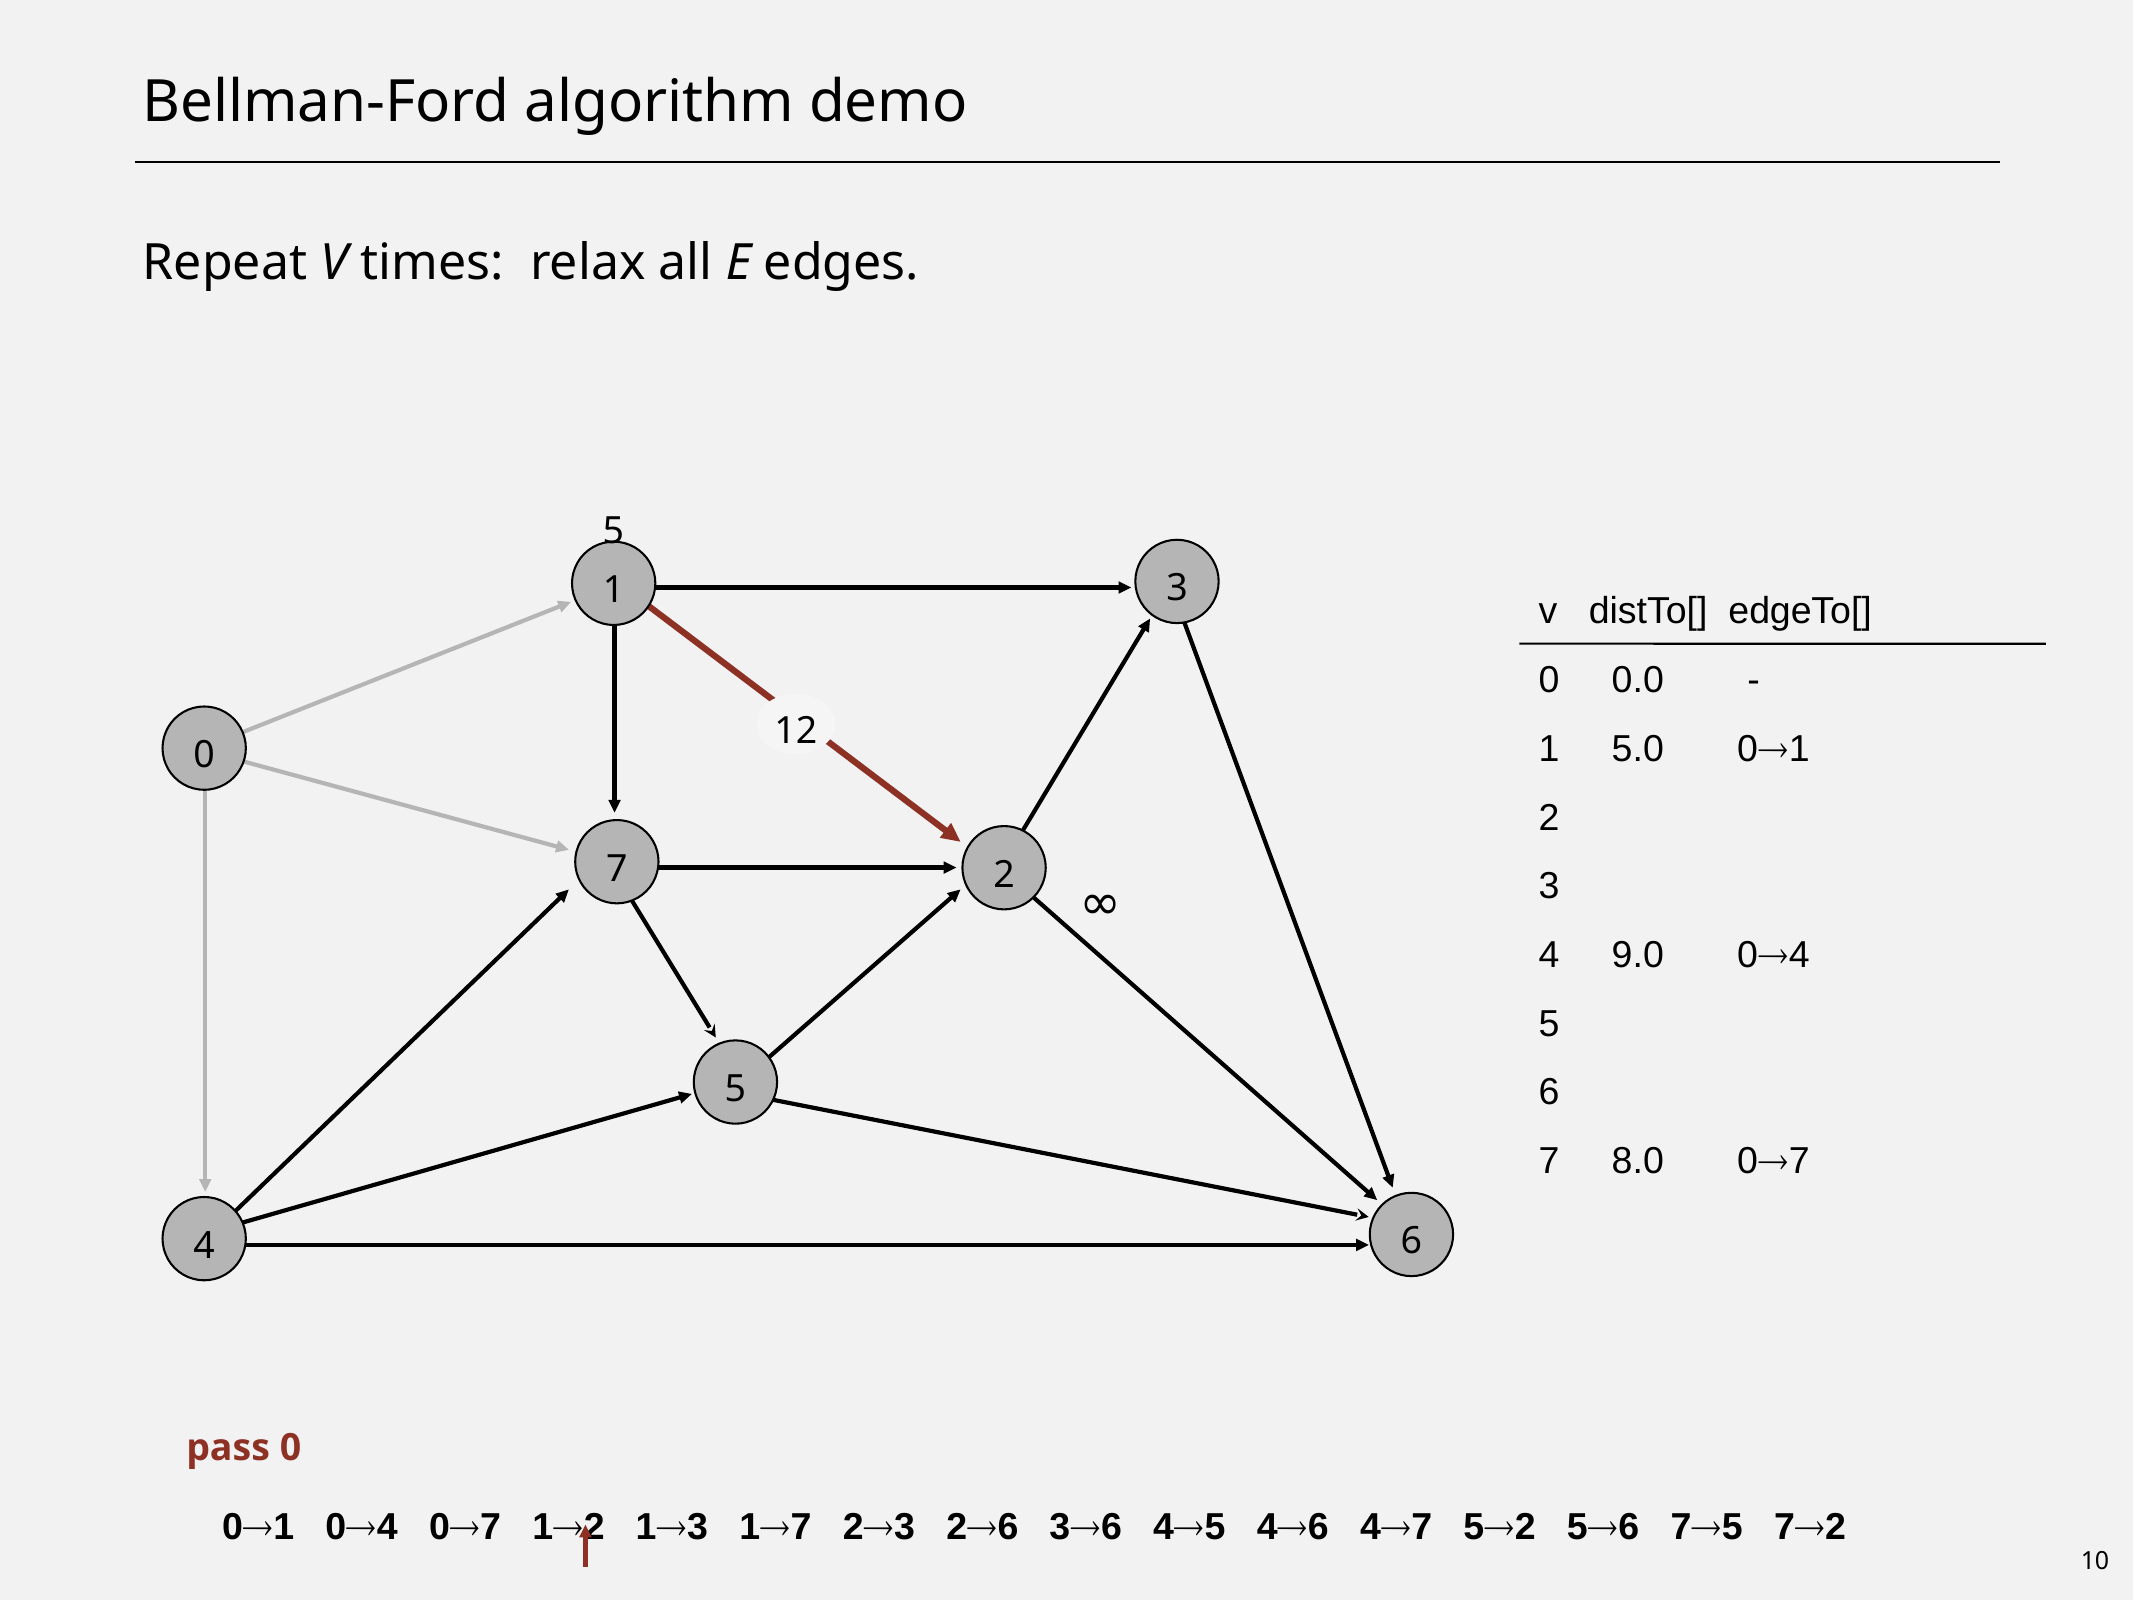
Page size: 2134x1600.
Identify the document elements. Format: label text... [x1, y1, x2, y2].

text_box [608, 625, 621, 813]
text_box 2 [962, 826, 1046, 910]
text_box [1022, 618, 1150, 830]
text_box [769, 889, 961, 1057]
text_box [828, 742, 961, 842]
list Repeat V times: relax all E edges. [132, 207, 2001, 1543]
text_box 6 [1369, 1192, 1454, 1277]
text_box 7 [575, 820, 659, 904]
text_box 0®1 0®4 0®7 1®2 1®3 1®7 2®3 2®6 3®6 4®5 4®6 4®7 5®2 5®6 7®5 7®2 [204, 1470, 2000, 1555]
text_box [1184, 623, 1395, 1188]
text_box [243, 600, 571, 733]
text_box 3 [1135, 539, 1219, 624]
text_box [704, 1023, 716, 1038]
text_box [243, 1091, 692, 1223]
text_box 5 [693, 1040, 778, 1124]
text_box [236, 889, 569, 1211]
title Bellman-Ford algorithm demo [132, 0, 2001, 134]
text_box v distTo[] edgeTo[] 0 0.0 - 1 5.0 0®1 2 3 4 9.0 0®4 5 6 7 8.0 0®7 [1520, 554, 2078, 1190]
text_box ∞ [1061, 831, 1139, 938]
text_box 4 [162, 1196, 246, 1281]
text_box [659, 861, 957, 874]
text_box [1079, 938, 1378, 1201]
text_box [656, 581, 1132, 594]
text_box 5 [584, 474, 643, 560]
text_box pass 0 [168, 1391, 320, 1476]
text_box 12 [756, 693, 836, 755]
text_box [1355, 1208, 1369, 1221]
text_box 0 [162, 706, 246, 790]
text_box [579, 1524, 592, 1567]
text_box [244, 761, 569, 853]
slide_number 10 [2069, 1538, 2121, 1586]
text_box 1 [572, 553, 656, 625]
text_box [199, 790, 212, 1192]
text_box [246, 1238, 1369, 1252]
